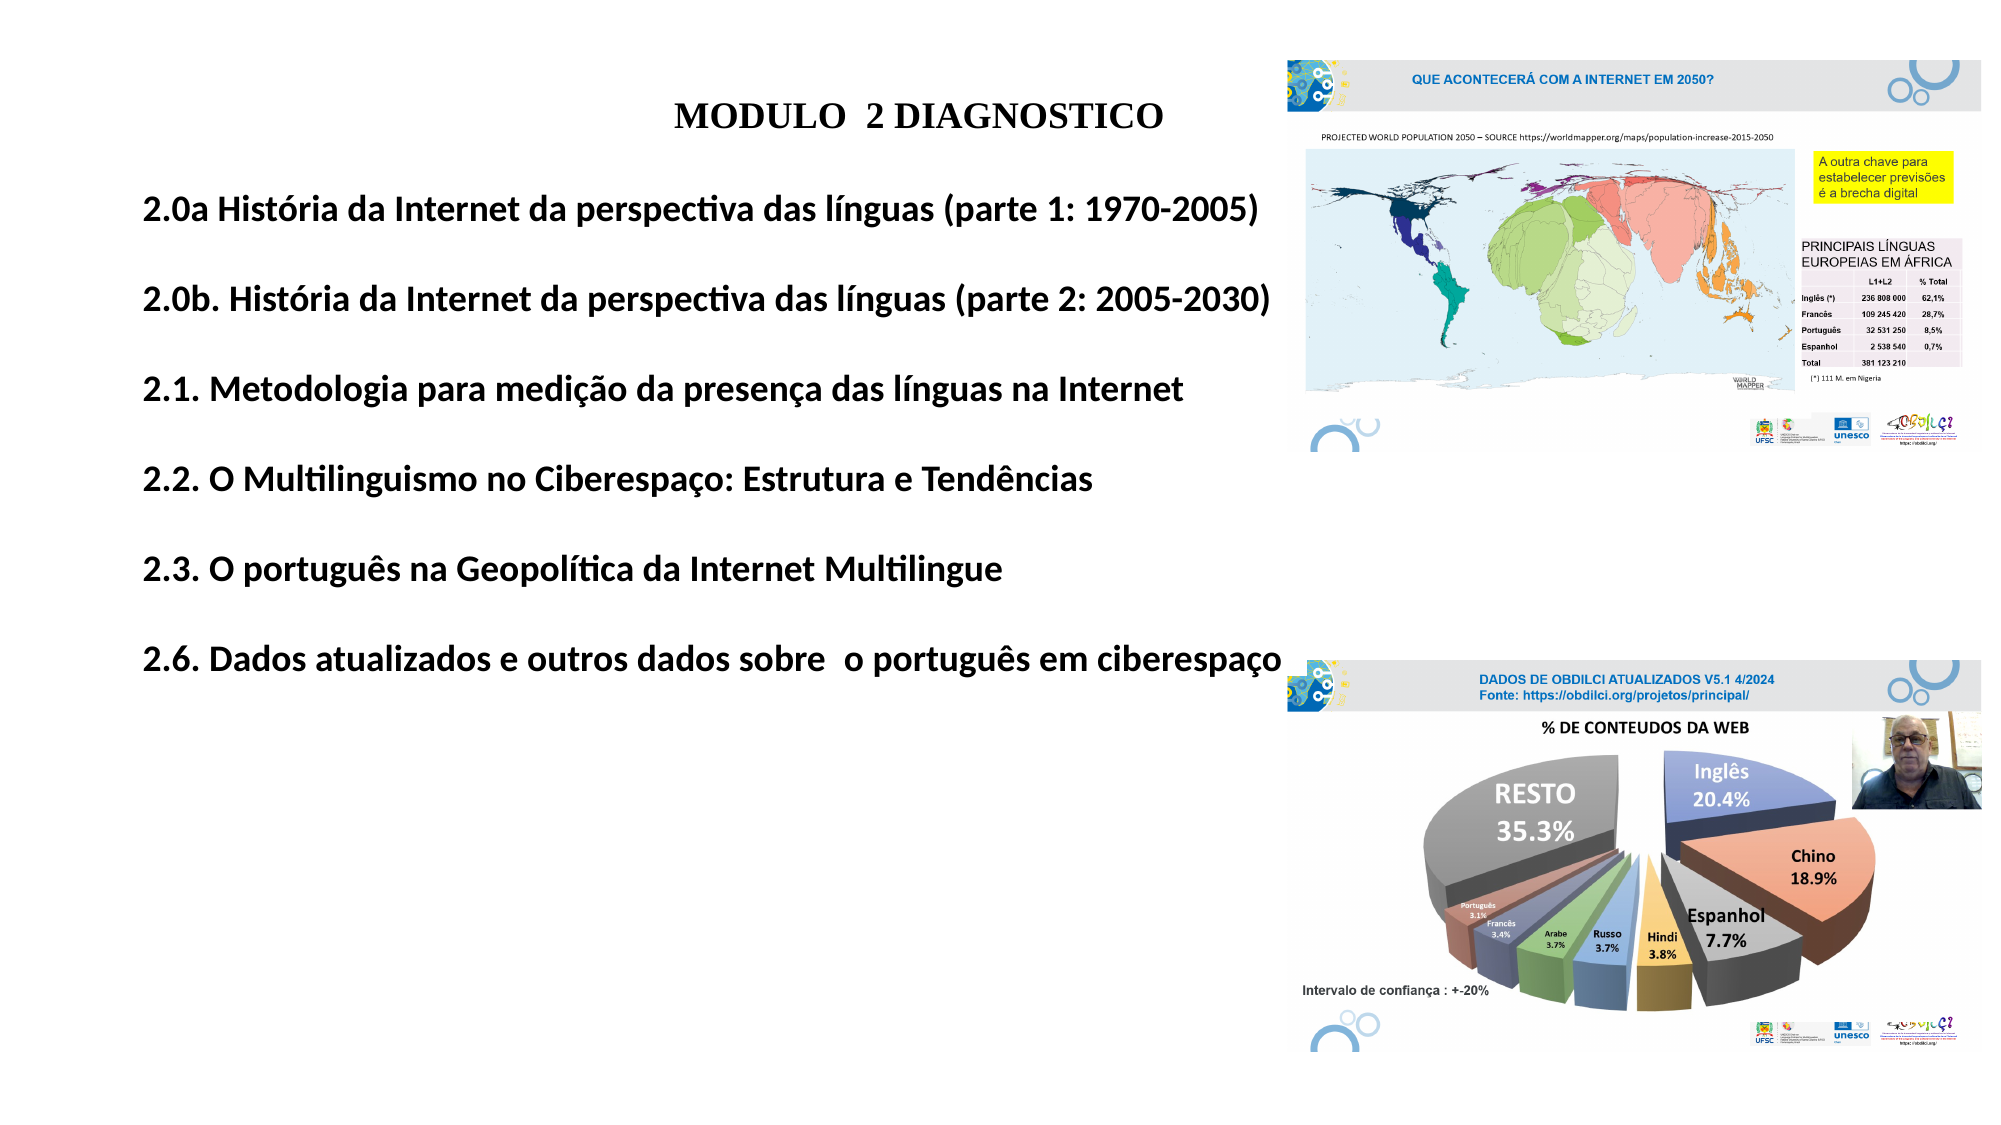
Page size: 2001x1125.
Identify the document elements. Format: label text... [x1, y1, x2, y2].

picture [1287, 660, 1982, 1052]
text_box MODULO 2 DIAGNOSTICO [659, 80, 1199, 144]
text_box 2.0a História da Internet da perspectiva das línguas (parte 1: 1970-2005) 2.0b. História da Internet da perspectiva das línguas (parte 2: 2005-2030) 2.1. Metodologia para medição da presença das línguas na Internet 2.2. O Multilinguismo no Ciberespaço: Estrutura e Tendências 2.3. O português na Geopolítica da Internet Multilingue 2.6. Dados atualizados e outros dados sobre o português em ciberespaço [127, 176, 1349, 732]
picture [1287, 60, 1982, 452]
